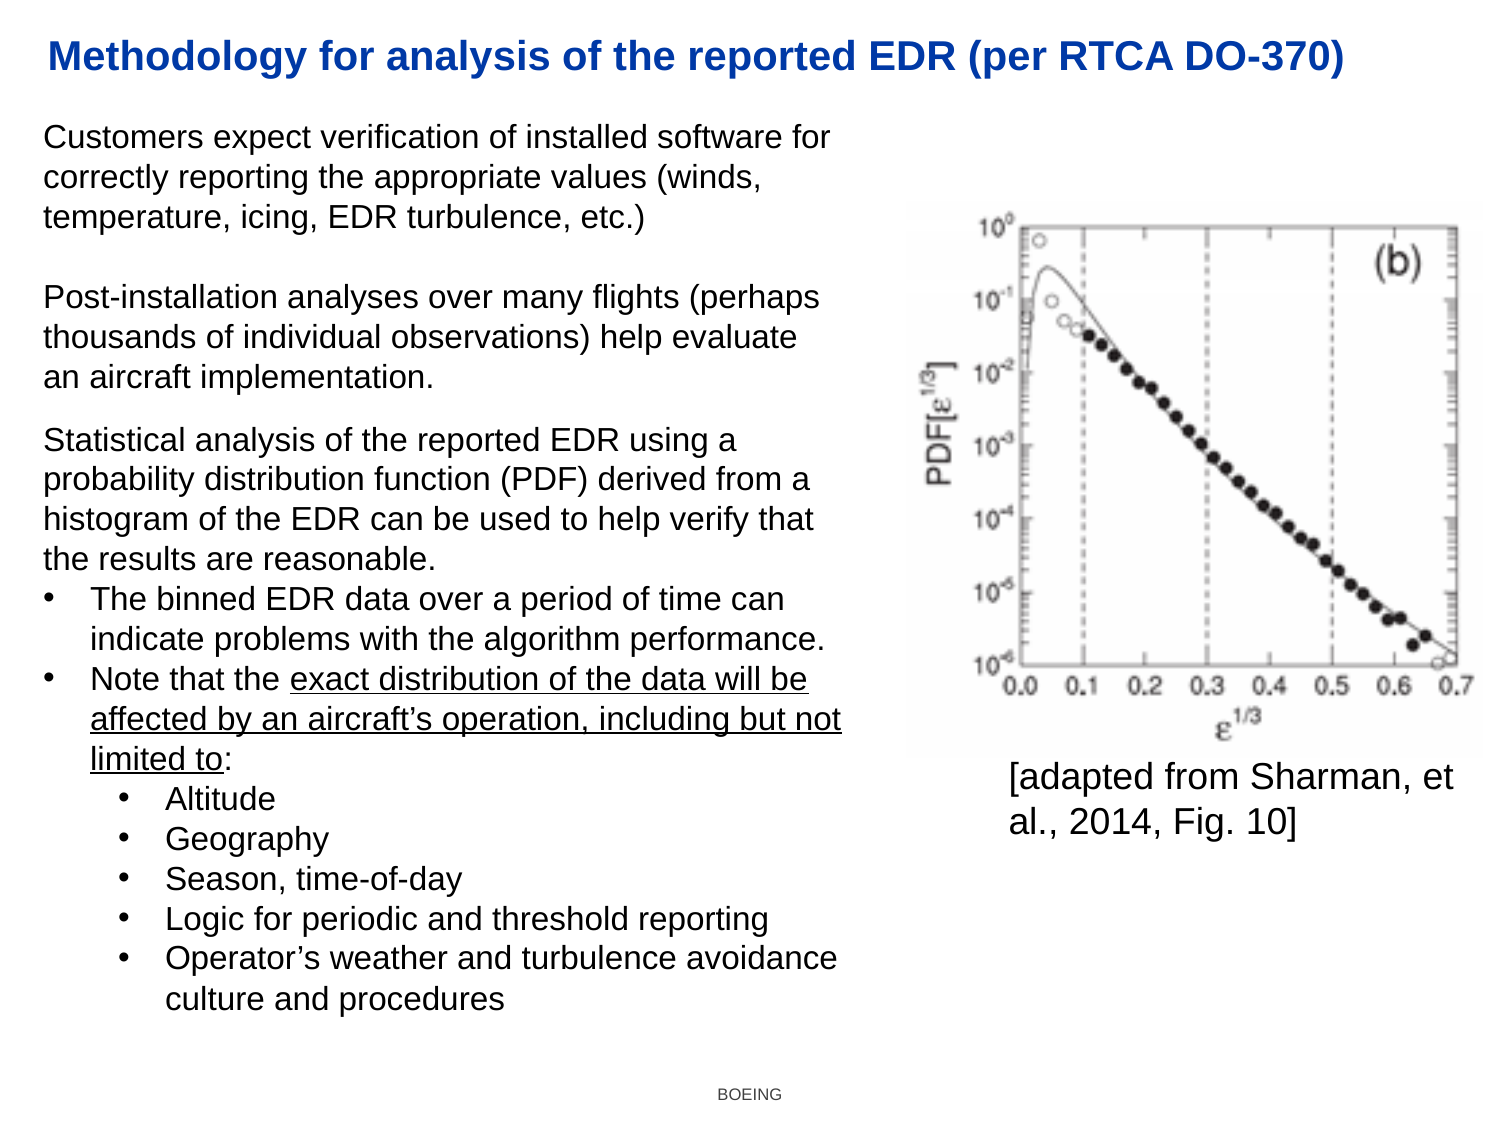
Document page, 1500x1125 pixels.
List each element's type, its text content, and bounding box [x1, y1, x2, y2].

text_box Customers expect verification of installed software for correctly reporting the appropriate values (winds, temperature, icing, EDR turbulence, etc.) Post-installation analyses over many flights (perhaps thousands of individual observations) help evaluate an aircraft implementation. Statistical analysis of the reported EDR using a probability distribution function (PDF) derived from a histogram of the EDR can be used to help verify that the results are reasonable. The binned EDR data over a period of time can indicate problems with the algorithm performance. Note that the exact distribution of the data will be affected by an aircraft’s operation, including but not limited to: Altitude Geography Season, time-of-day Logic for periodic and threshold reporting Operator’s weather and turbulence avoidance culture and procedures [28, 108, 858, 1024]
text_box [adapted from Sharman, et al., 2014, Fig. 10] [993, 767, 1479, 850]
picture [905, 200, 1483, 759]
text_box Methodology for analysis of the reported EDR (per RTCA DO-370) [32, 21, 1361, 87]
